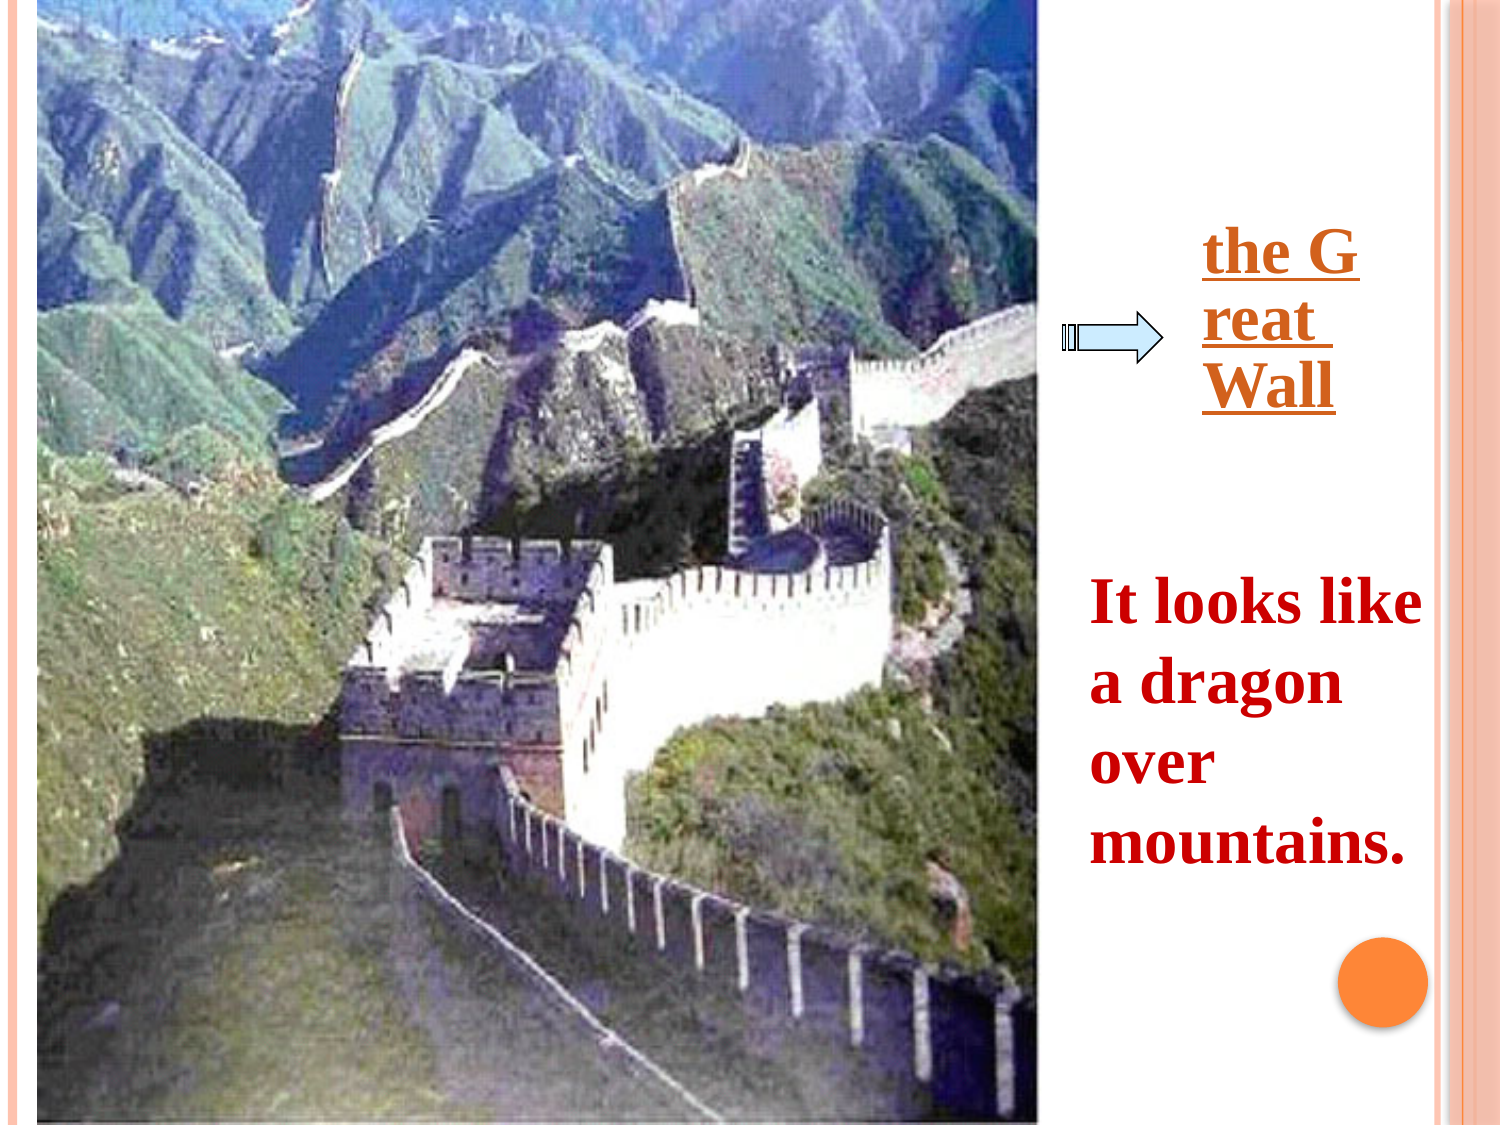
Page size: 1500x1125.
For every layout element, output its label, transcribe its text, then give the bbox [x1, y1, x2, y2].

text_box It looks like a dragon over mountains. [1074, 549, 1450, 885]
text_box [1078, 312, 1163, 363]
text_box the Great Wall [1187, 199, 1400, 295]
picture [36, 0, 1049, 1125]
text_box [1068, 324, 1075, 351]
text_box [1062, 324, 1066, 351]
